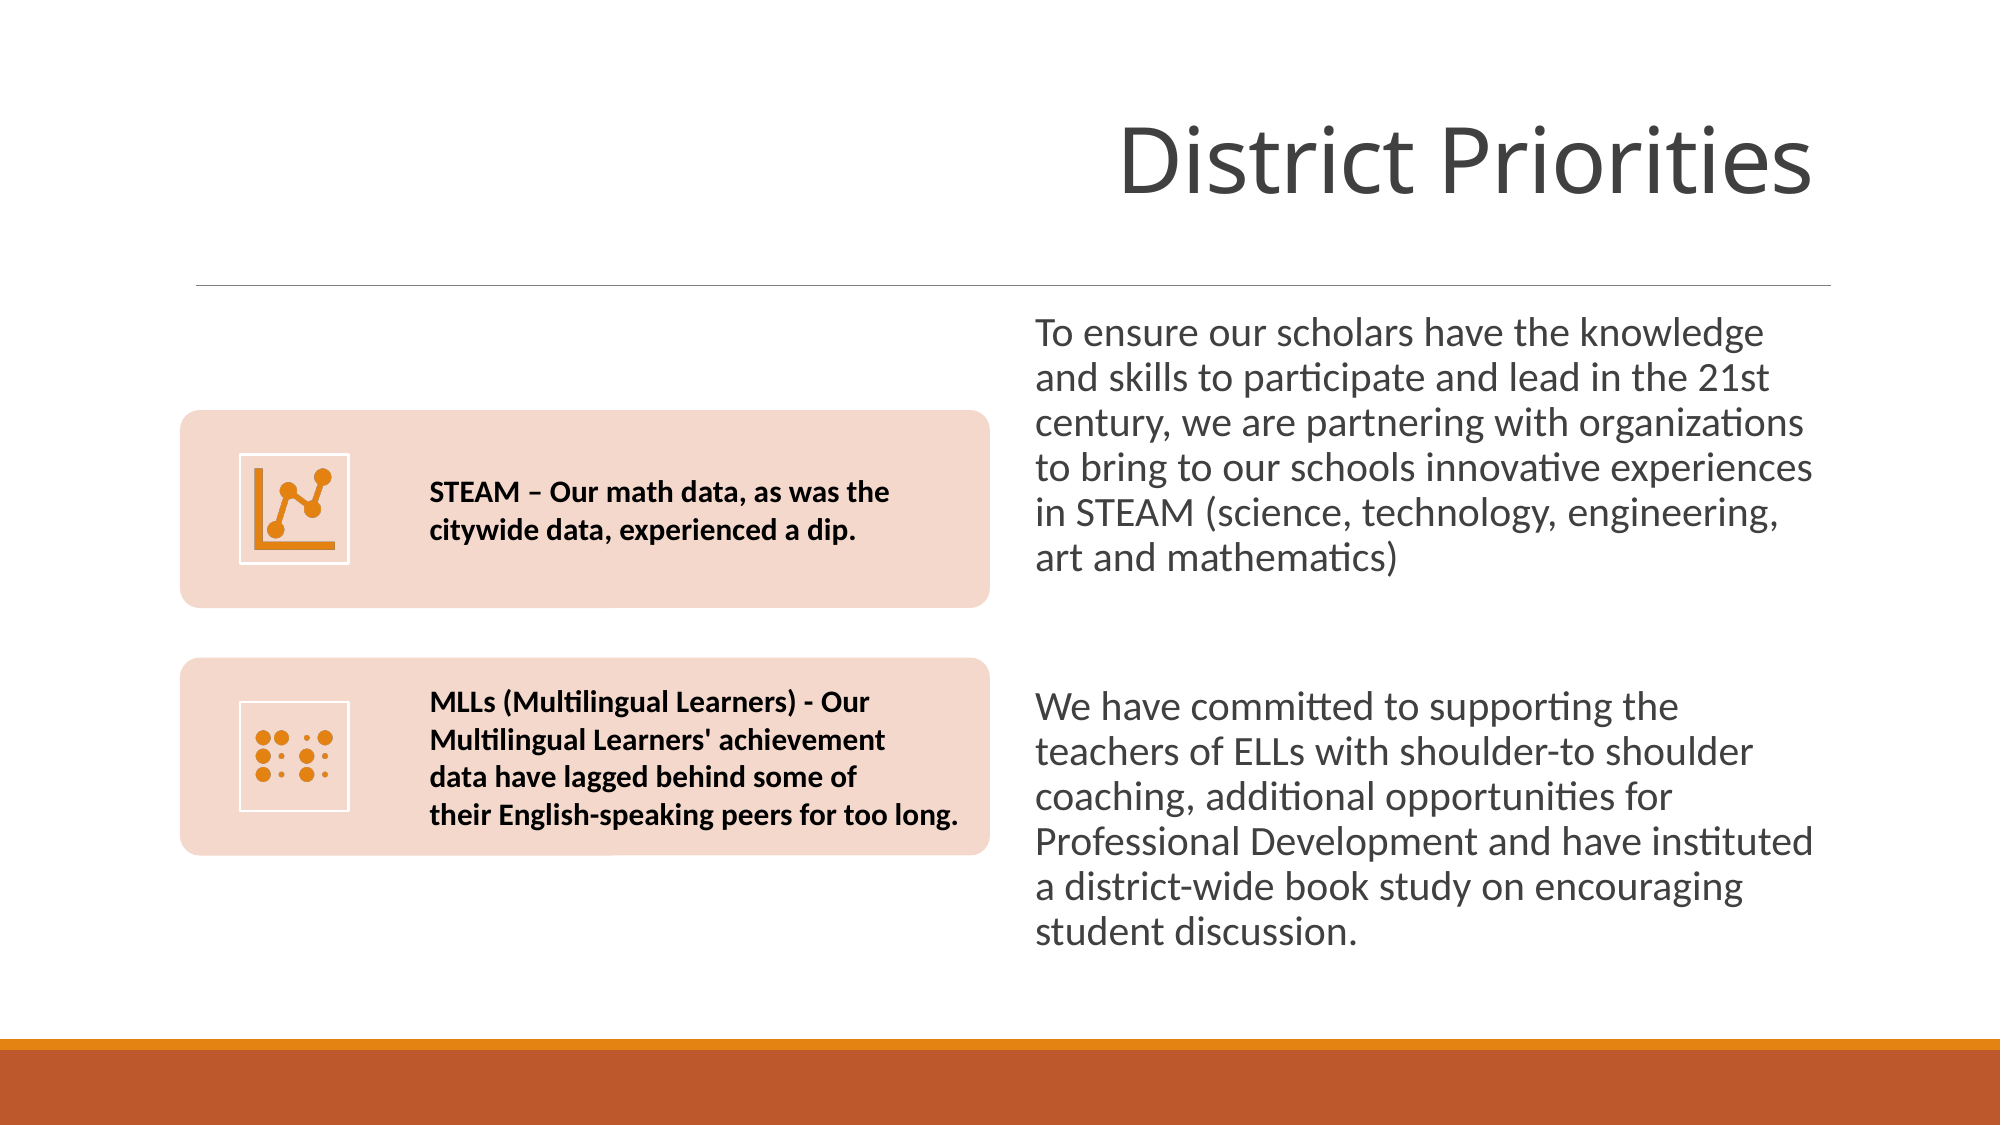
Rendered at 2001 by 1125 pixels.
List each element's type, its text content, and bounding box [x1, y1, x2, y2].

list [179, 302, 991, 964]
list To ensure our scholars have the knowledge and skills to participate and lead in the 21st century, we are partnering with organizations to bring to our schools innovative experiences in STEAM (science, technology, engineering, art and mathematics) We have committed to supporting the teachers of ELLs with shoulder-to shoulder coaching, additional opportunities for Professional Development and have instituted a district-wide book study on encouraging student discussion. [1020, 302, 1830, 963]
title District Priorities [180, 47, 1830, 285]
